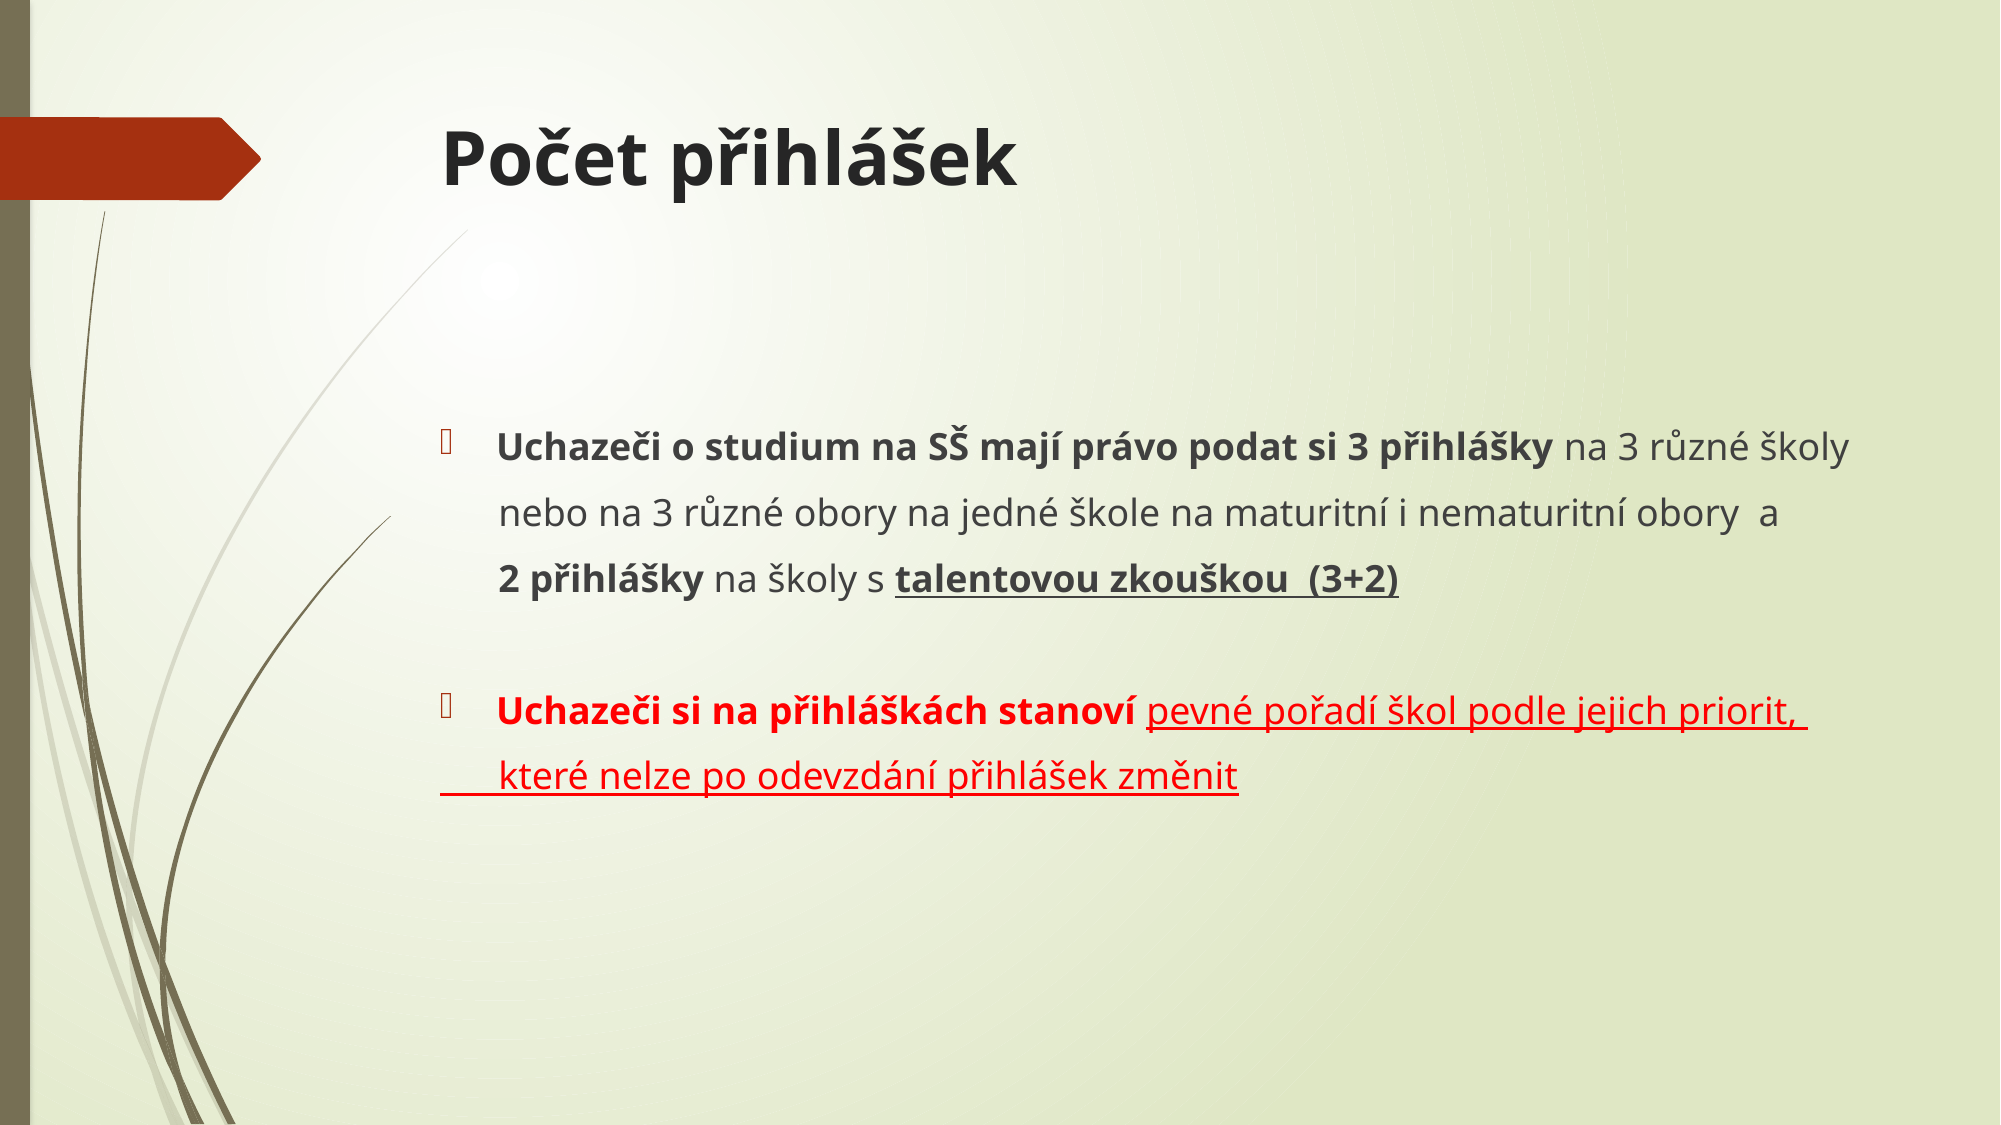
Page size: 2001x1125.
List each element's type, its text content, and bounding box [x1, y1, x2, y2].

title Počet přihlášek [425, 102, 1888, 313]
list Uchazeči o studium na SŠ mají právo podat si 3 přihlášky na 3 různé školy nebo na 3 různé obory na jedné škole na maturitní i nematuritní obory a 2 přihlášky na školy s talentovou zkouškou (3+2) Uchazeči si na přihláškách stanoví pevné pořadí škol podle jejich priorit, které nelze po odevzdání přihlášek změnit [424, 350, 1888, 970]
